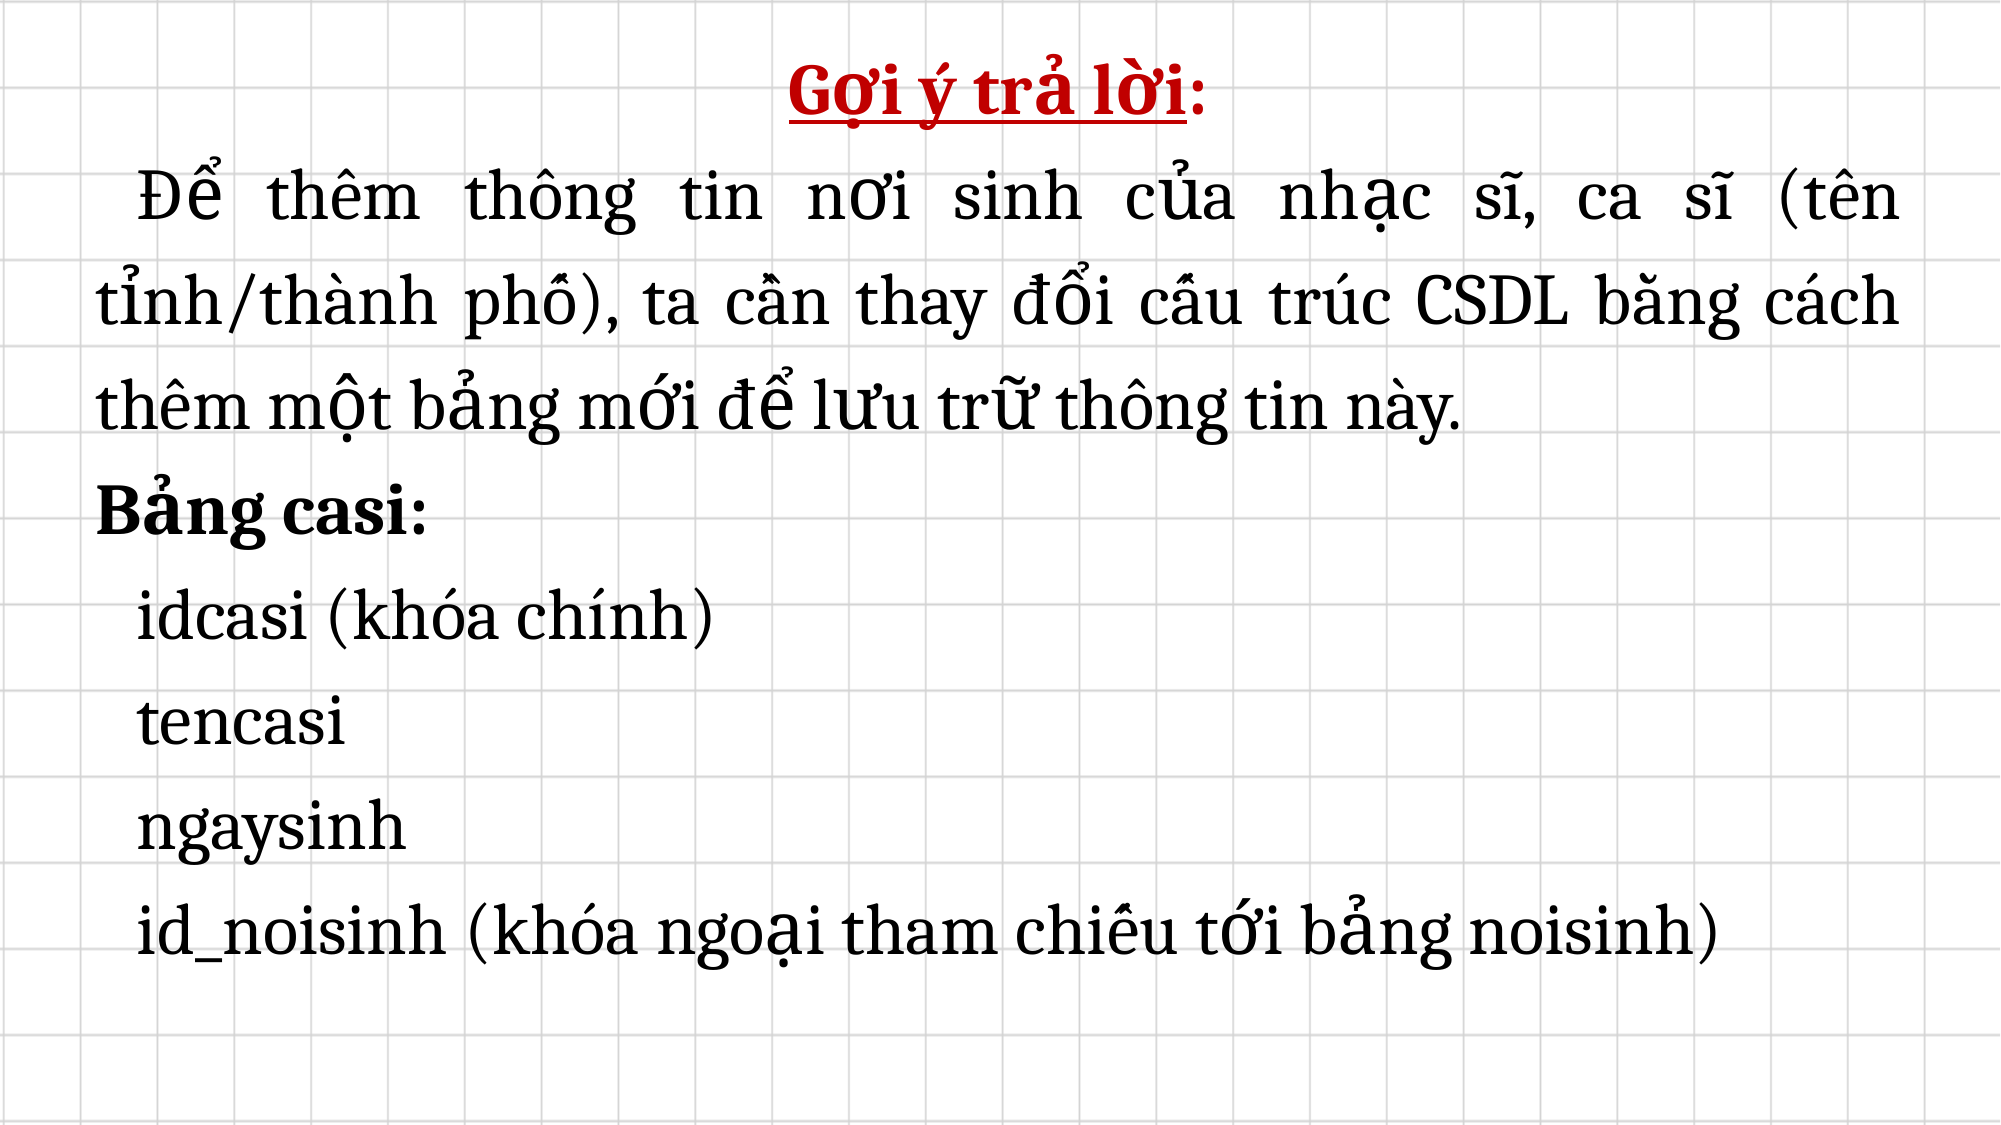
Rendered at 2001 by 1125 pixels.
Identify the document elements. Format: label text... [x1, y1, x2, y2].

text_box Gợi ý trả lời: Để thêm thông tin nơi sinh của nhạc sĩ, ca sĩ (tên tỉnh/thành phố), ta cần thay đổi cấu trúc CSDL bằng cách thêm một bảng mới để lưu trữ thông tin này. Bảng casi: idcasi (khóa chính) tencasi ngaysinh id_noisinh (khóa ngoại tham chiếu tới bảng noisinh) [75, 17, 1921, 977]
picture [0, 0, 2001, 1125]
